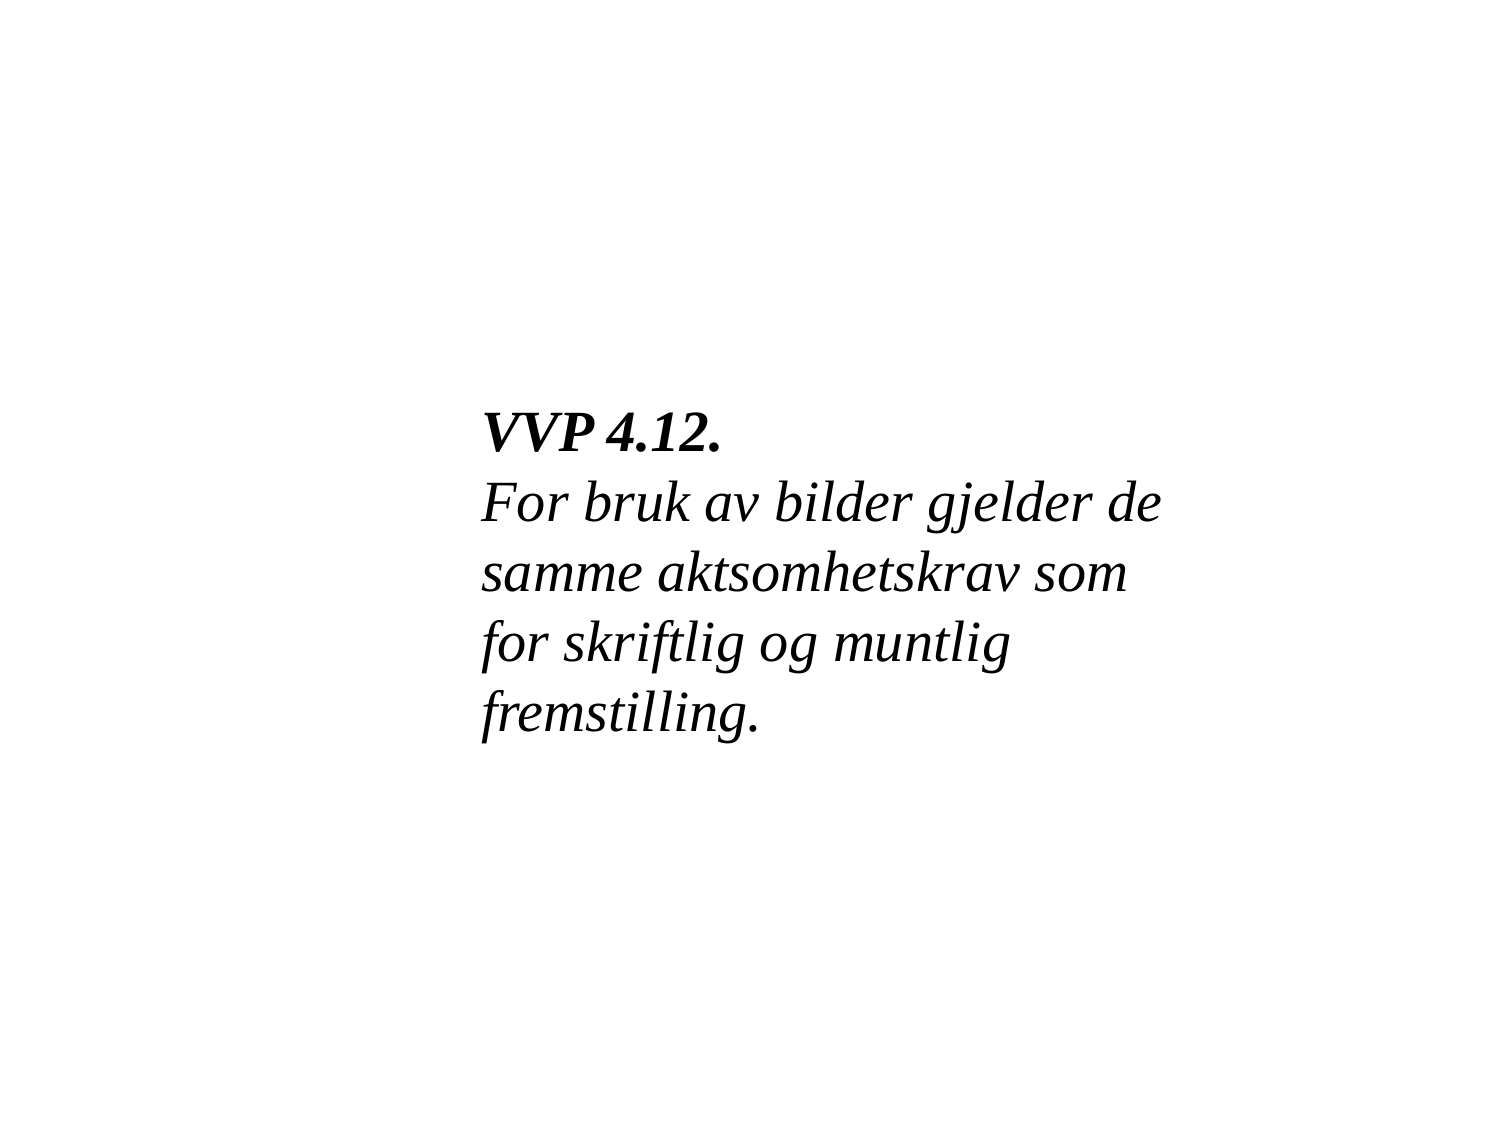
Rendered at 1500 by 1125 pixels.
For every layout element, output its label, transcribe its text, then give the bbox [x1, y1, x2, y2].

text_box VVP 4.12. For bruk av bilder gjelder de samme aktsomhetskrav som for skriftlig og muntlig fremstilling. [466, 385, 1217, 750]
